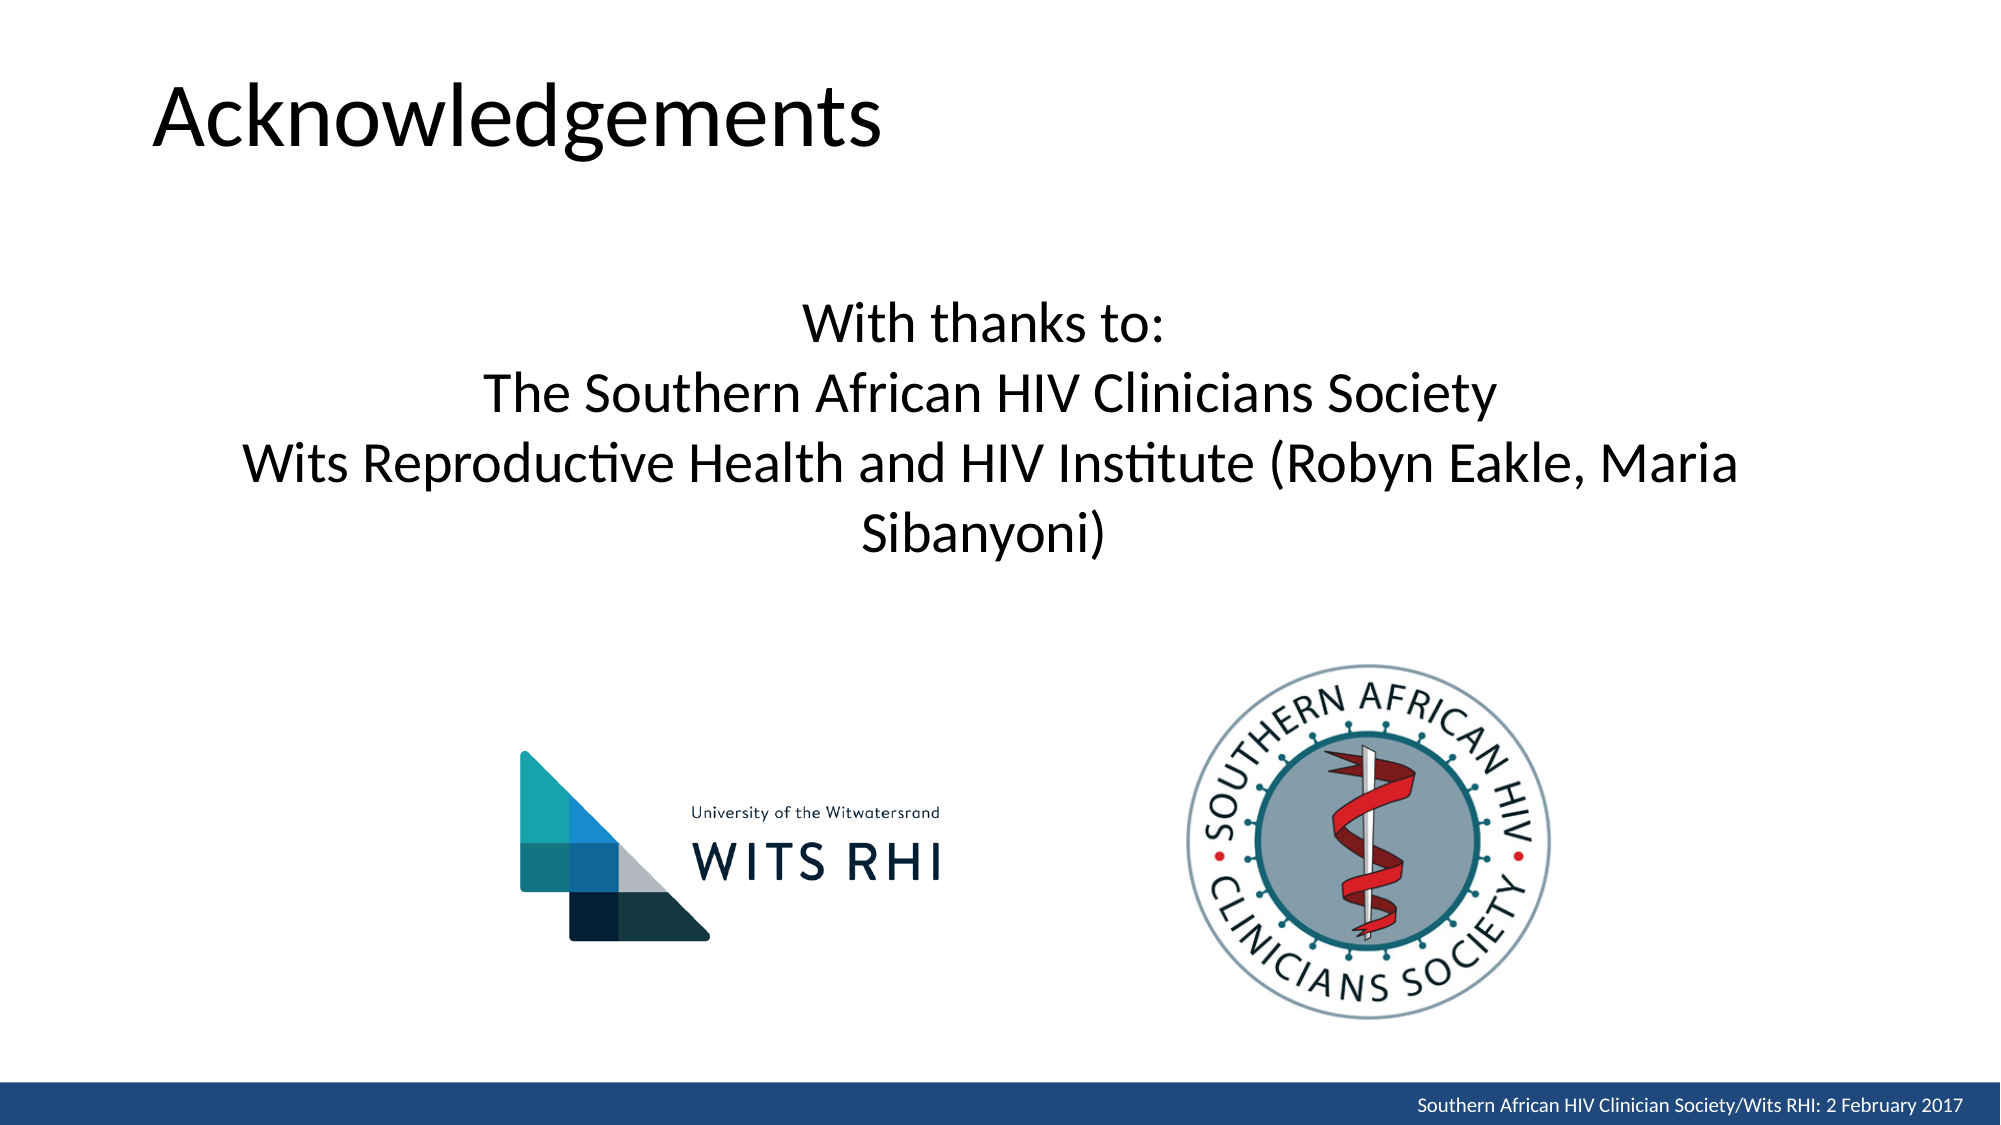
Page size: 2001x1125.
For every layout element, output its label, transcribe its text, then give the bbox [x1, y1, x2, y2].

title Acknowledgements [137, 59, 1863, 278]
text_box With thanks to: The Southern African HIV Clinicians Society Wits Reproductive Health and HIV Institute (Robyn Eakle, Maria Sibanyoni) [137, 277, 1845, 572]
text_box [421, 640, 1579, 1045]
